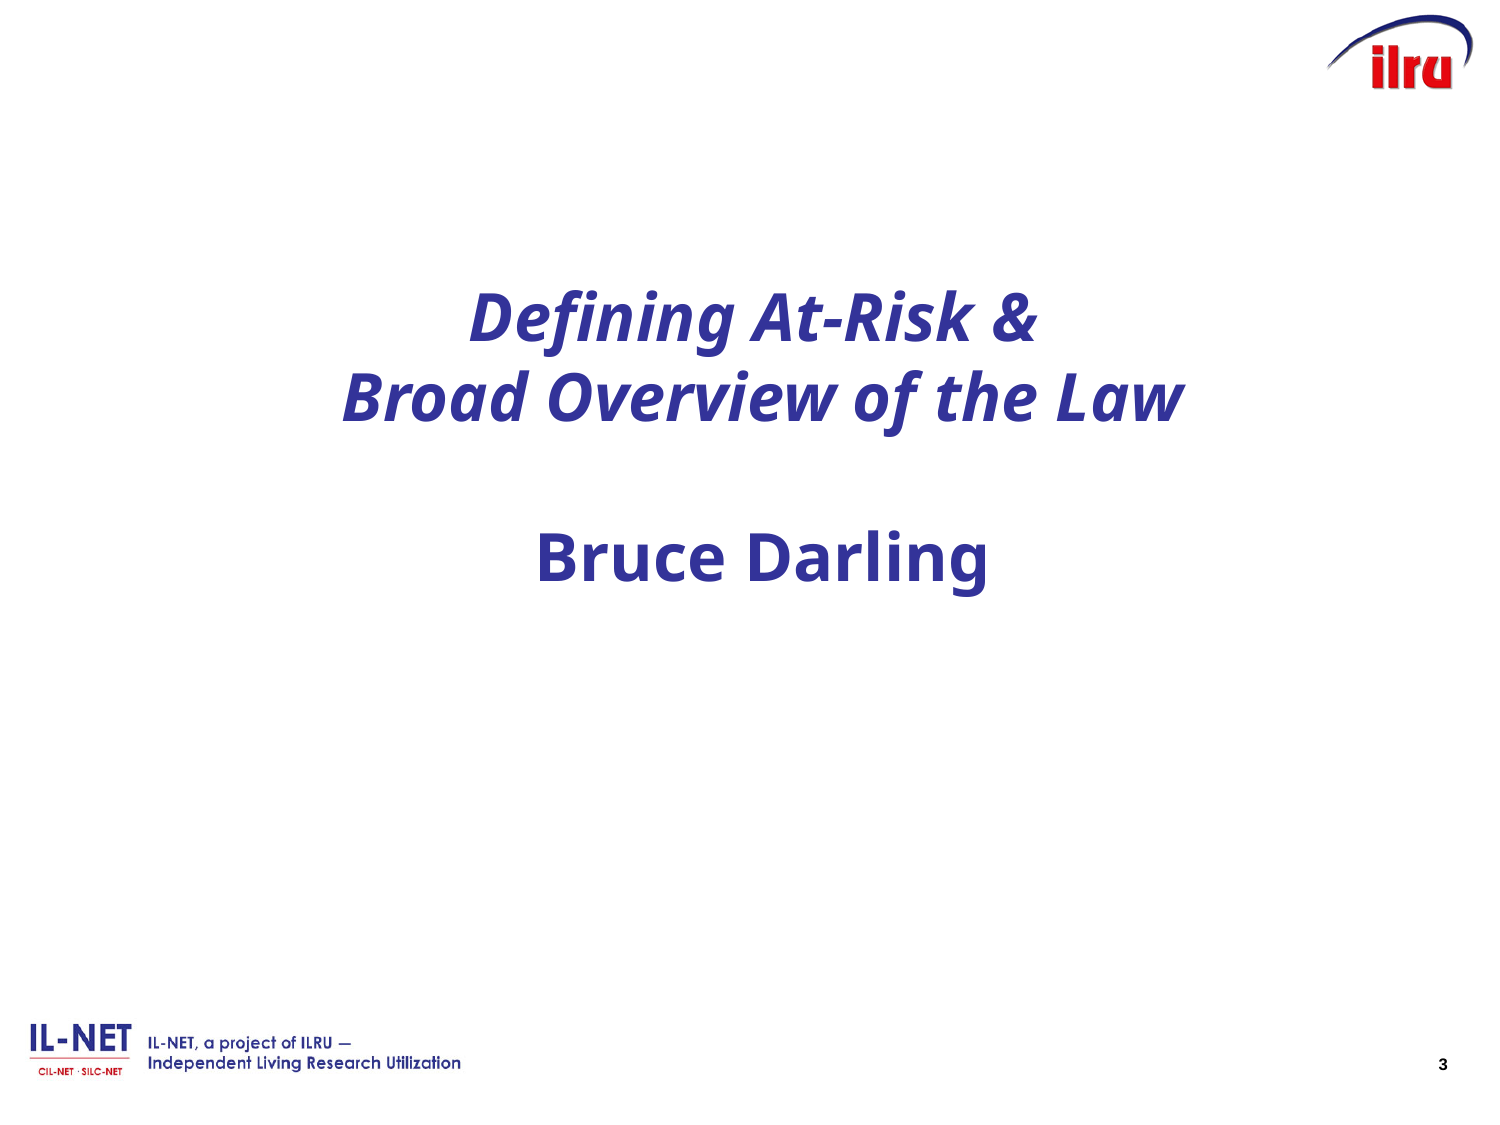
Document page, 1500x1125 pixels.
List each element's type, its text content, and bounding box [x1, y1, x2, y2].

picture [1325, 12, 1488, 90]
title Defining At-Risk & Broad Overview of the Law Bruce Darling [50, 370, 1475, 500]
picture [12, 1005, 478, 1092]
